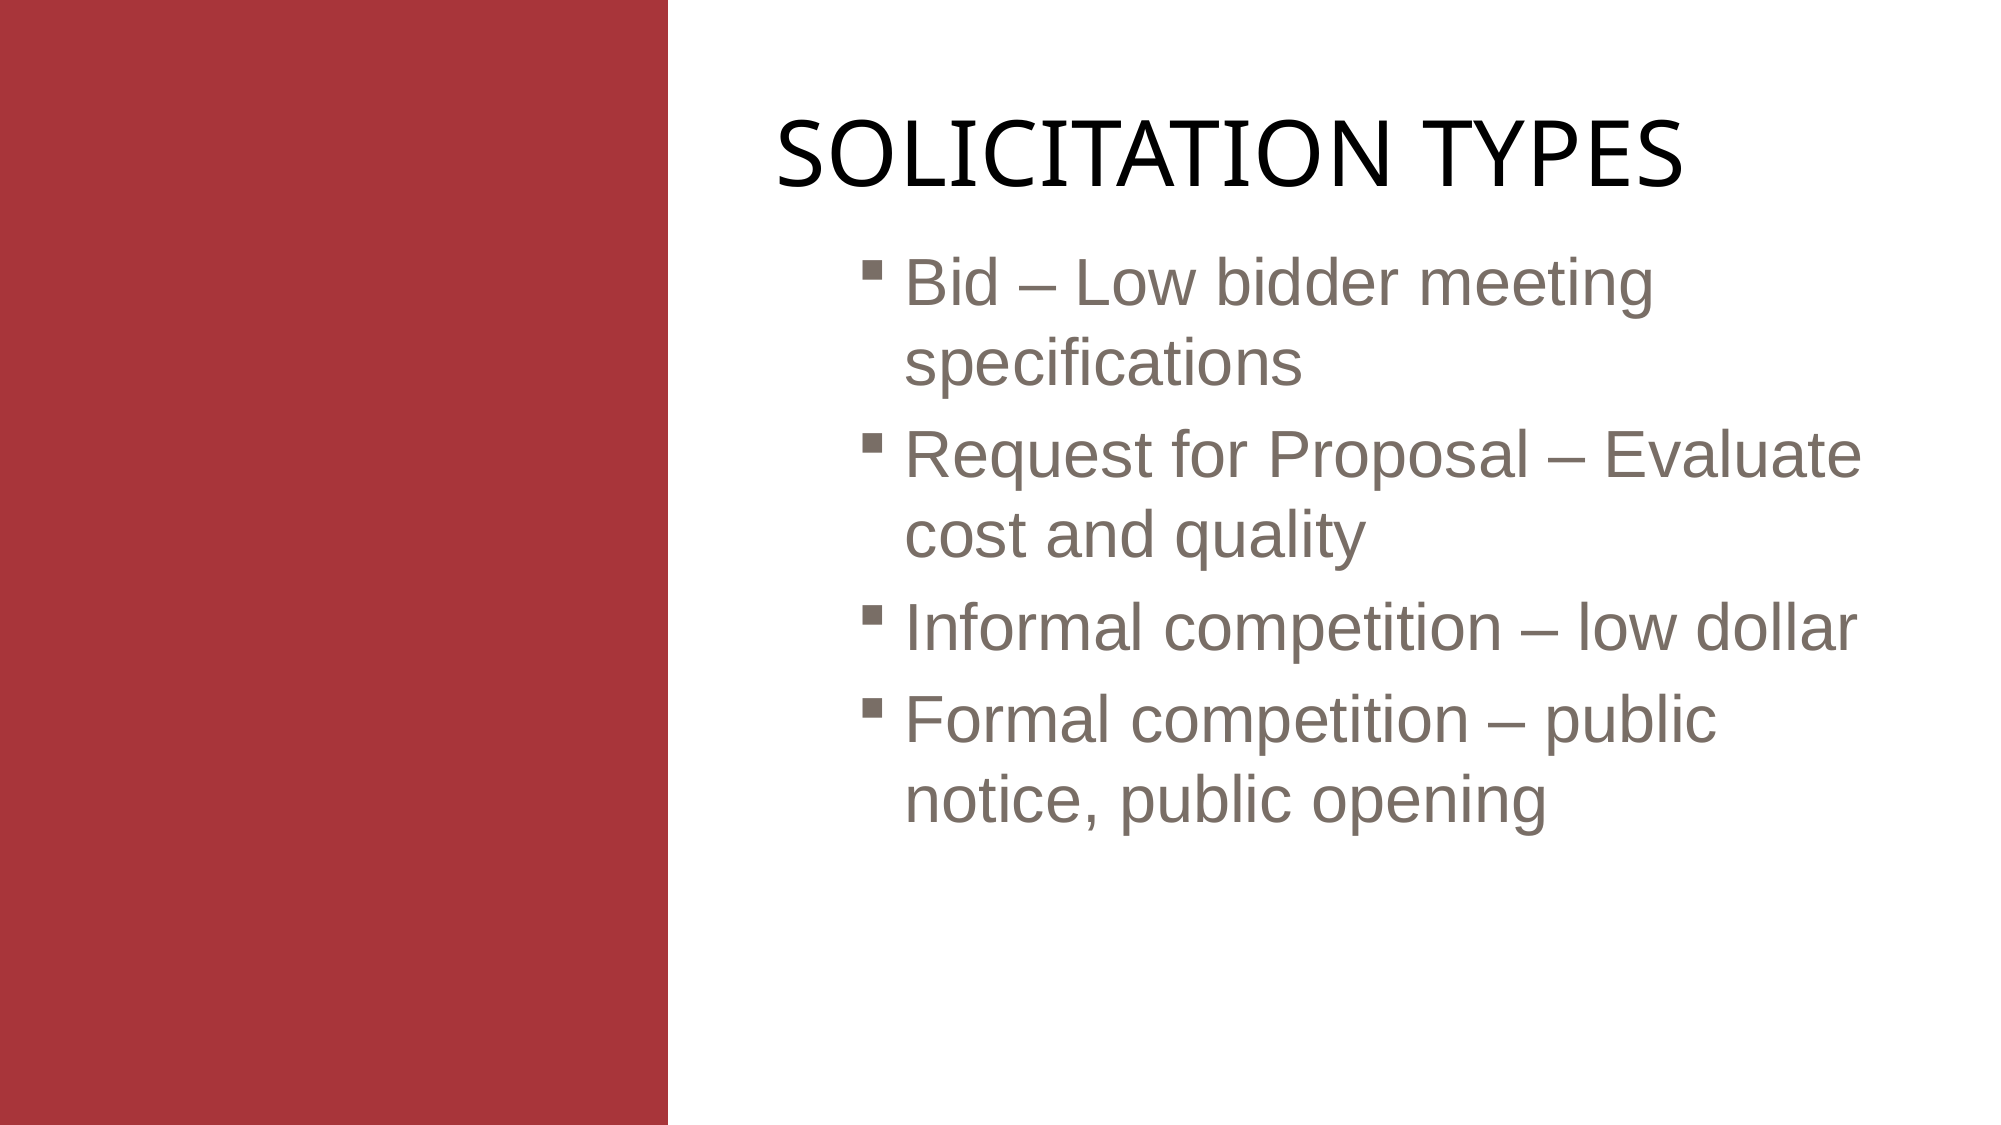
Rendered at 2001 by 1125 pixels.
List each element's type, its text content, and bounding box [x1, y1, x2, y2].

list Bid – Low bidder meeting specifications Request for Proposal – Evaluate cost and quality Informal competition – low dollar Formal competition – public notice, public opening [842, 231, 1924, 1026]
title Solicitation Types [760, 59, 1924, 215]
text_box [0, 0, 669, 1125]
